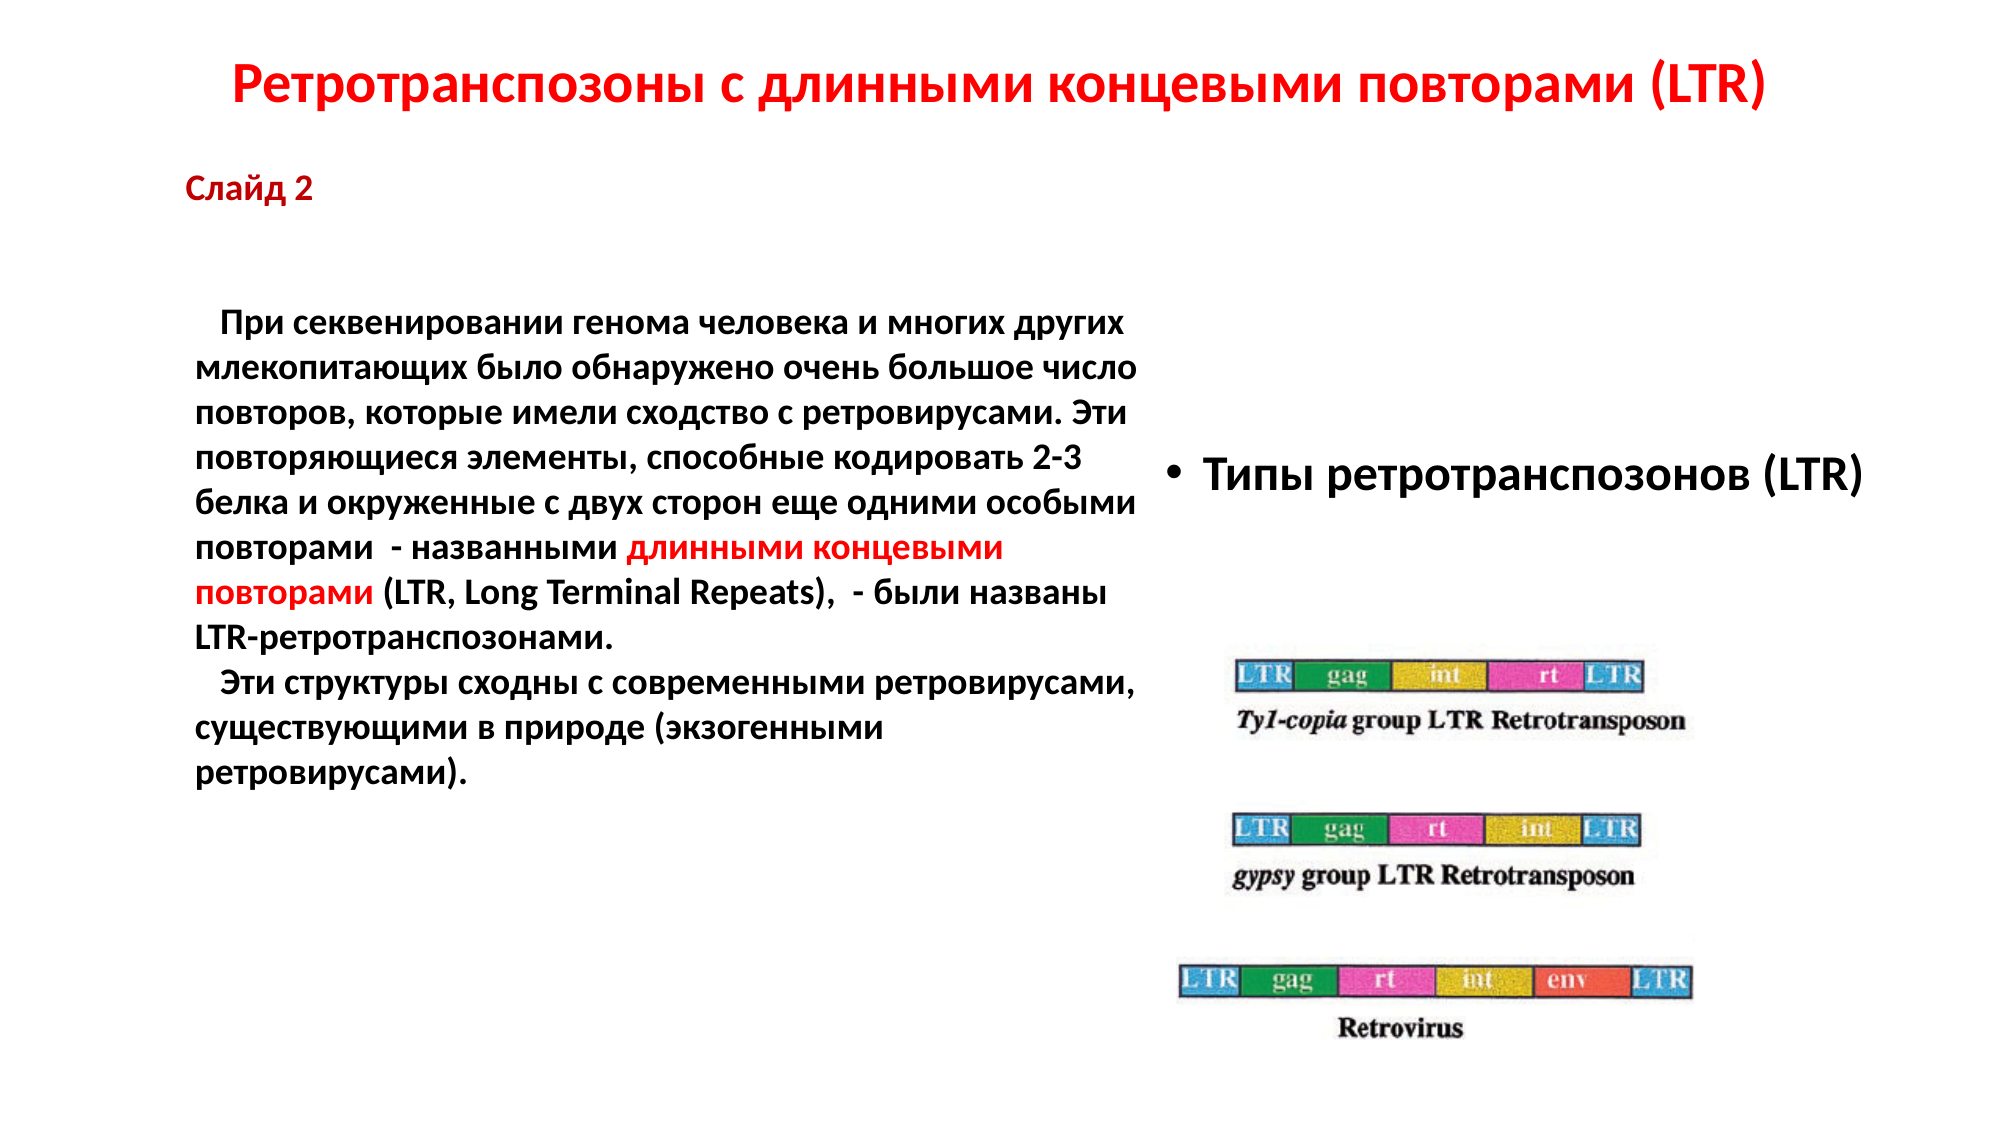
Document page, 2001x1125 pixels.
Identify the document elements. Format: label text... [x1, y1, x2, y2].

picture [1176, 643, 1695, 1040]
text_box Слайд 2 [170, 155, 435, 216]
list Типы ретротранспозонов (LTR) [1150, 439, 1914, 1107]
title Ретротранспозоны с длинными концевыми повторами (LTR) [137, 11, 1863, 156]
text_box При секвенировании генома человека и многих других млекопитающих было обнаружено очень большое число повторов, которые имели сходство с ретровирусами. Эти повторяющиеся элементы, способные кодировать 2-3 белка и окруженные с двух сторон еще одними особыми повторами - названными длинными концевыми повторами (LTR, Long Terminal Repeats), - были названы LTR-ретротранспозонами. Эти структуры сходны с современными ретровирусами, существующими в природе (экзогенными ретровирусами). [179, 289, 1177, 800]
